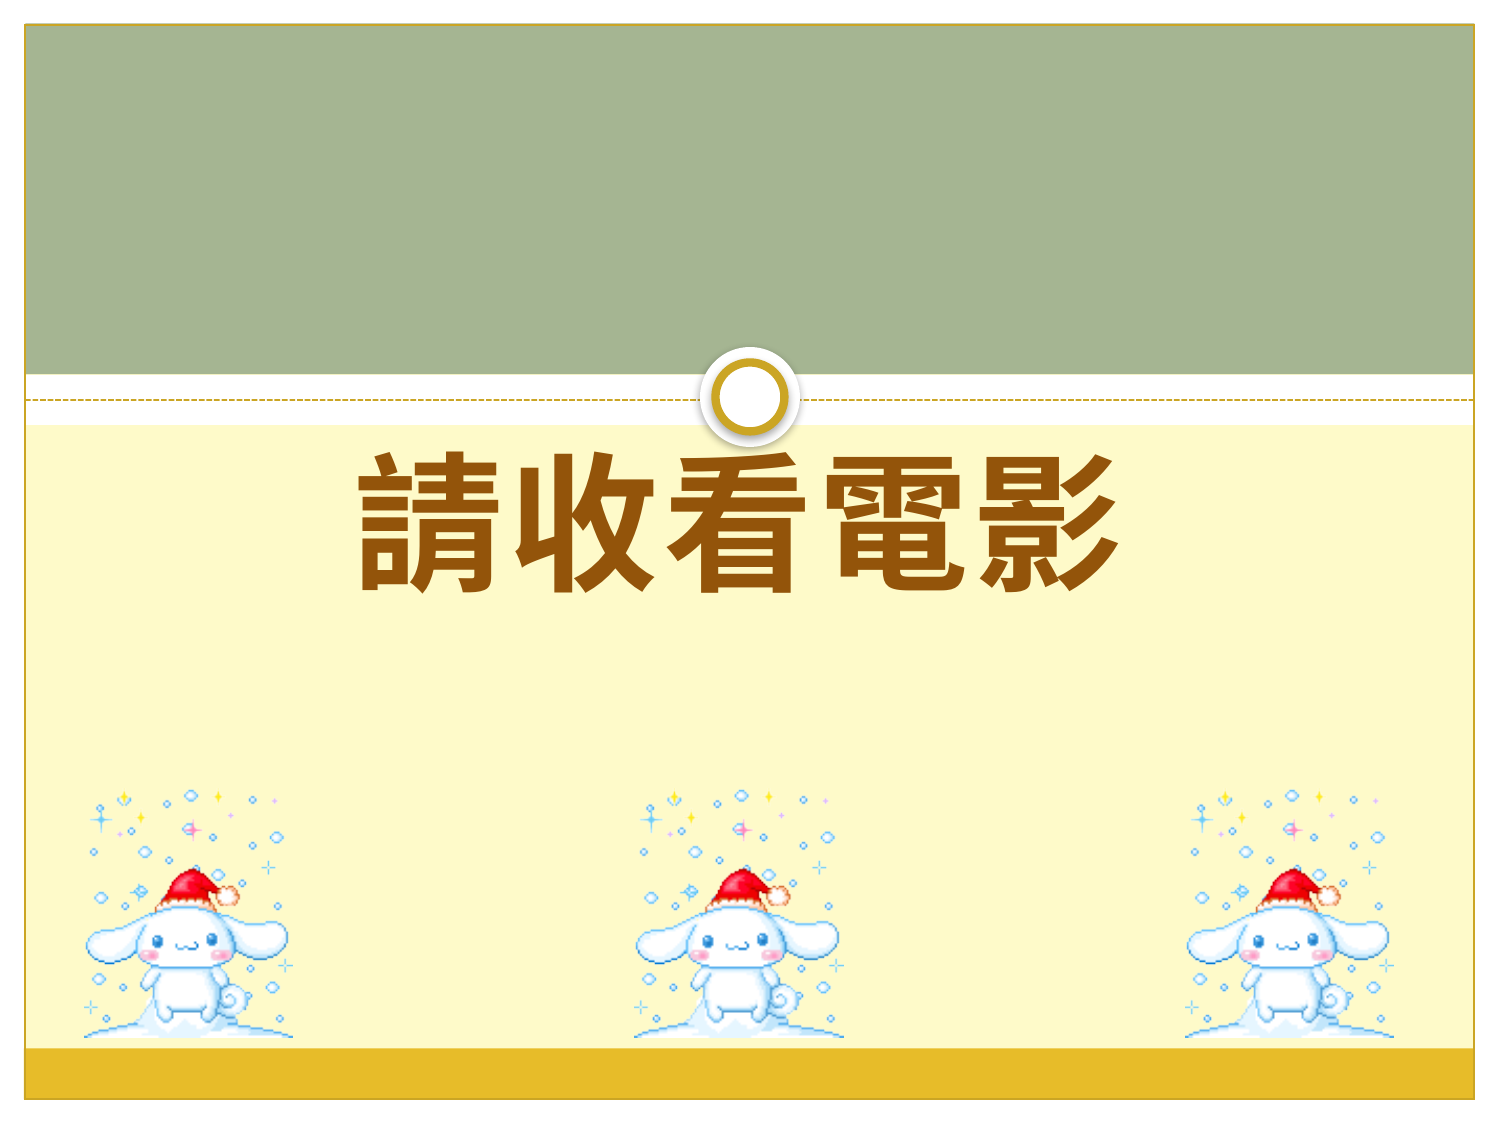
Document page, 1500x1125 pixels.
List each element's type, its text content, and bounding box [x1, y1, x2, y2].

list 請收看電影 [84, 421, 1394, 705]
picture [1184, 787, 1394, 1039]
picture [84, 787, 293, 1039]
picture [634, 787, 844, 1039]
